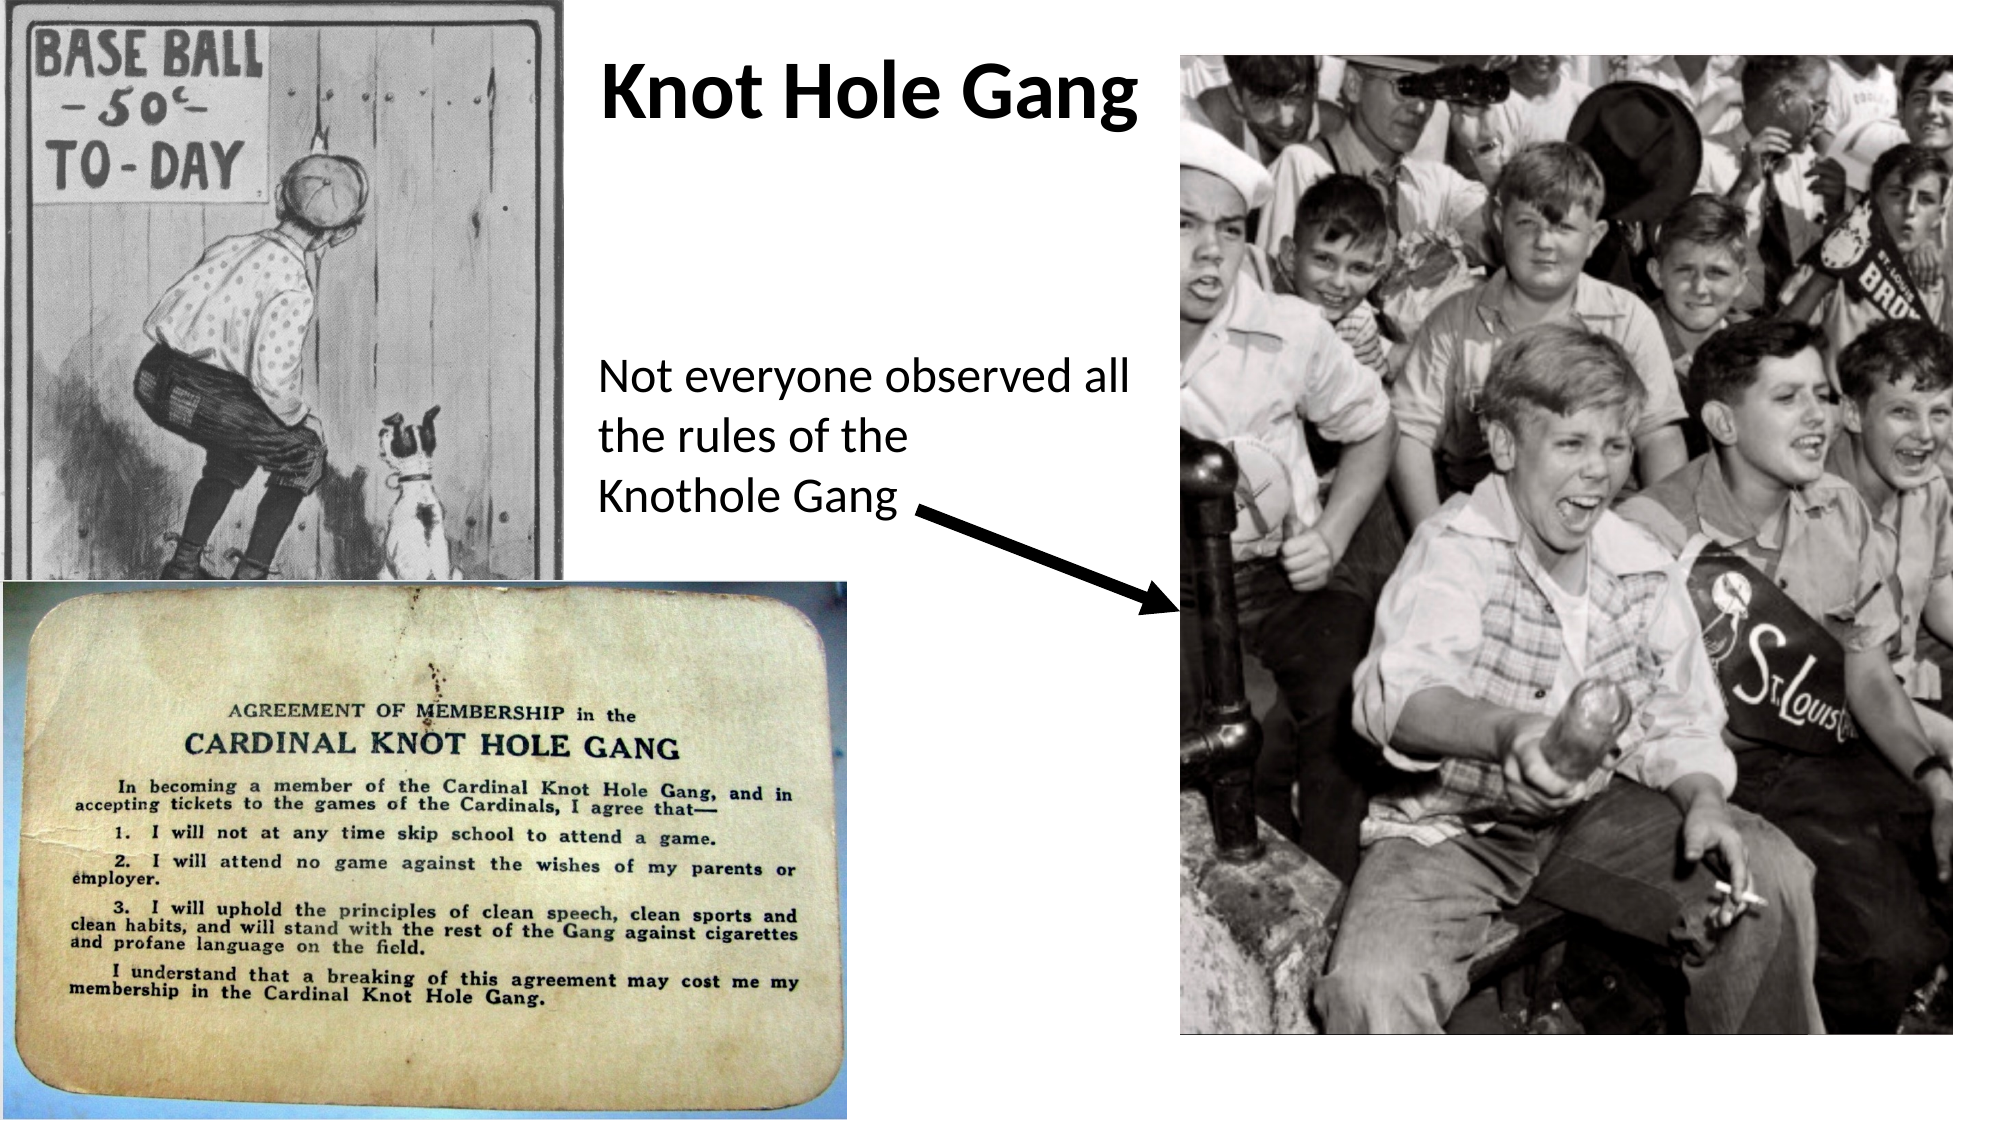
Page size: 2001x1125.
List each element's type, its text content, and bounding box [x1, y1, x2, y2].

picture [1180, 53, 1953, 1035]
picture [0, 0, 847, 1120]
text_box Knot Hole Gang [586, 28, 1155, 143]
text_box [916, 509, 1180, 612]
text_box Not everyone observed all the rules of the Knothole Gang [583, 335, 1161, 845]
